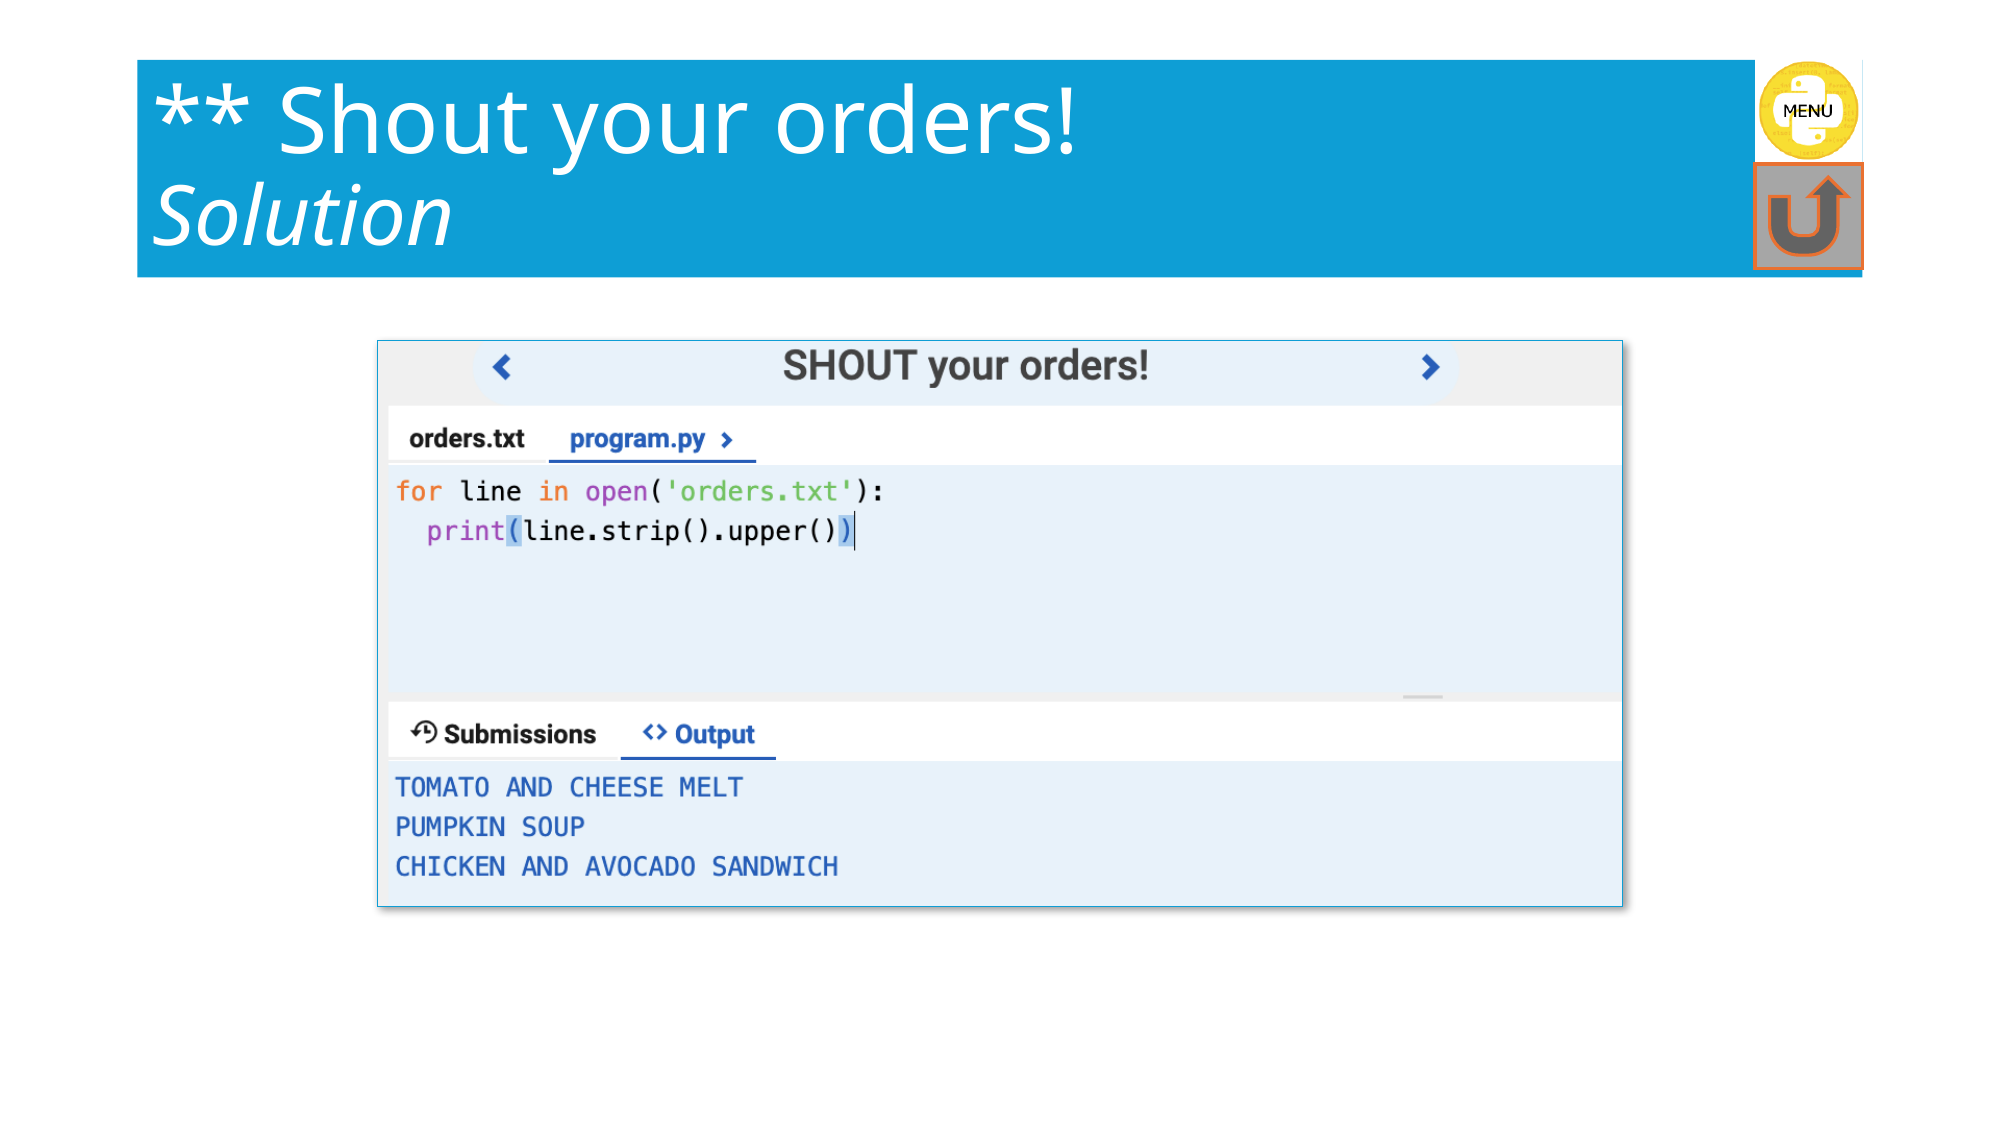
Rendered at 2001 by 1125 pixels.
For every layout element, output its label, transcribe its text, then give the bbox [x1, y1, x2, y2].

title ** Shout your orders! Solution [137, 59, 1863, 278]
picture [1754, 59, 1863, 165]
text_box [1753, 162, 1864, 270]
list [376, 339, 1624, 908]
